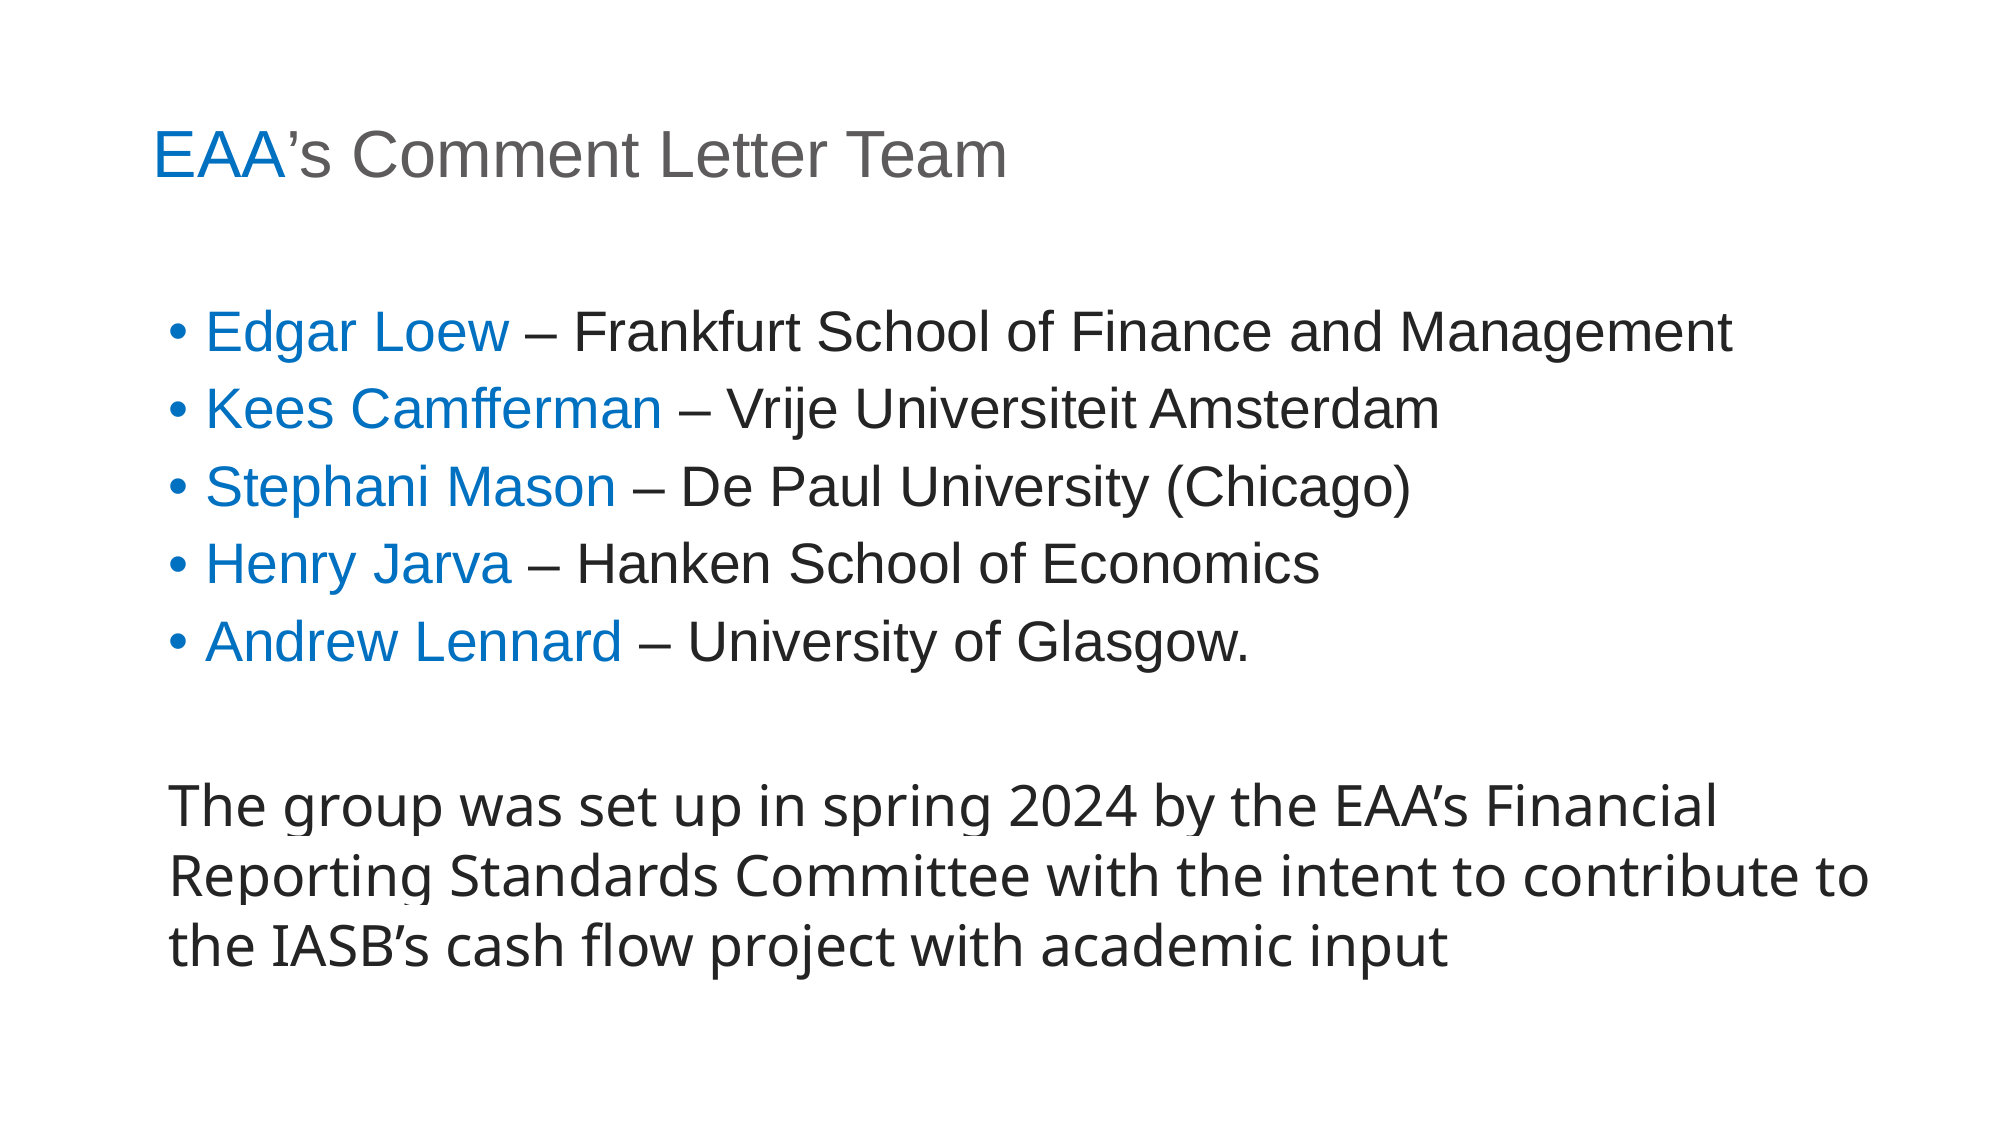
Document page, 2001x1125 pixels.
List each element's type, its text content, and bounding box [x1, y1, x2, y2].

list Edgar Loew – Frankfurt School of Finance and Management Kees Camfferman – Vrije Universiteit Amsterdam Stephani Mason – De Paul University (Chicago) Henry Jarva – Hanken School of Economics Andrew Lennard – University of Glasgow. The group was set up in spring 2024 by the EAA’s Financial Reporting Standards Committee with the intent to contribute to the IASB’s cash flow project with academic input [153, 298, 1903, 992]
text_box EAA’s Comment Letter Team [137, 59, 1863, 254]
